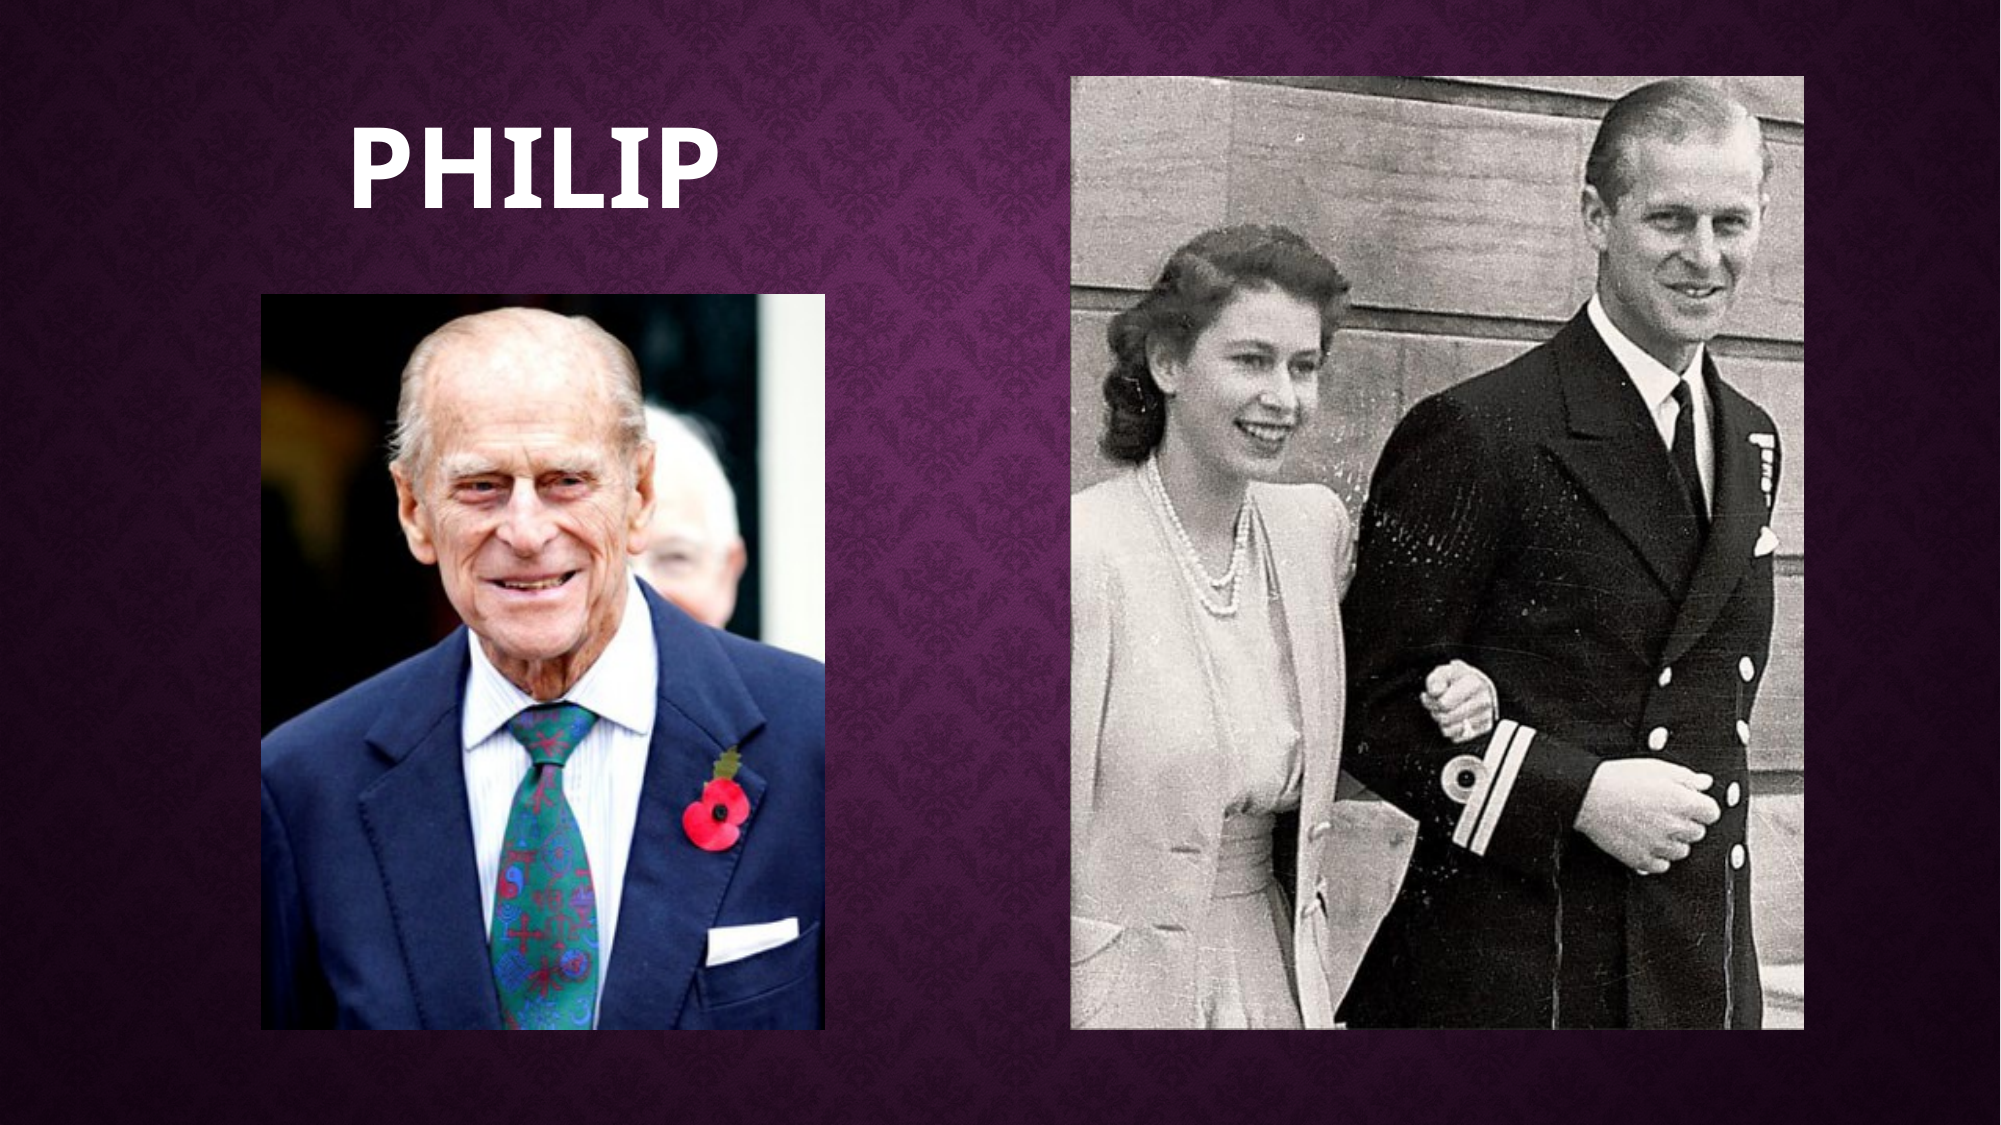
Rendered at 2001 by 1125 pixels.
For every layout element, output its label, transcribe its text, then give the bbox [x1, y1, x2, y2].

title Philip [0, 63, 1393, 282]
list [260, 293, 826, 1030]
picture [1069, 76, 1805, 1030]
